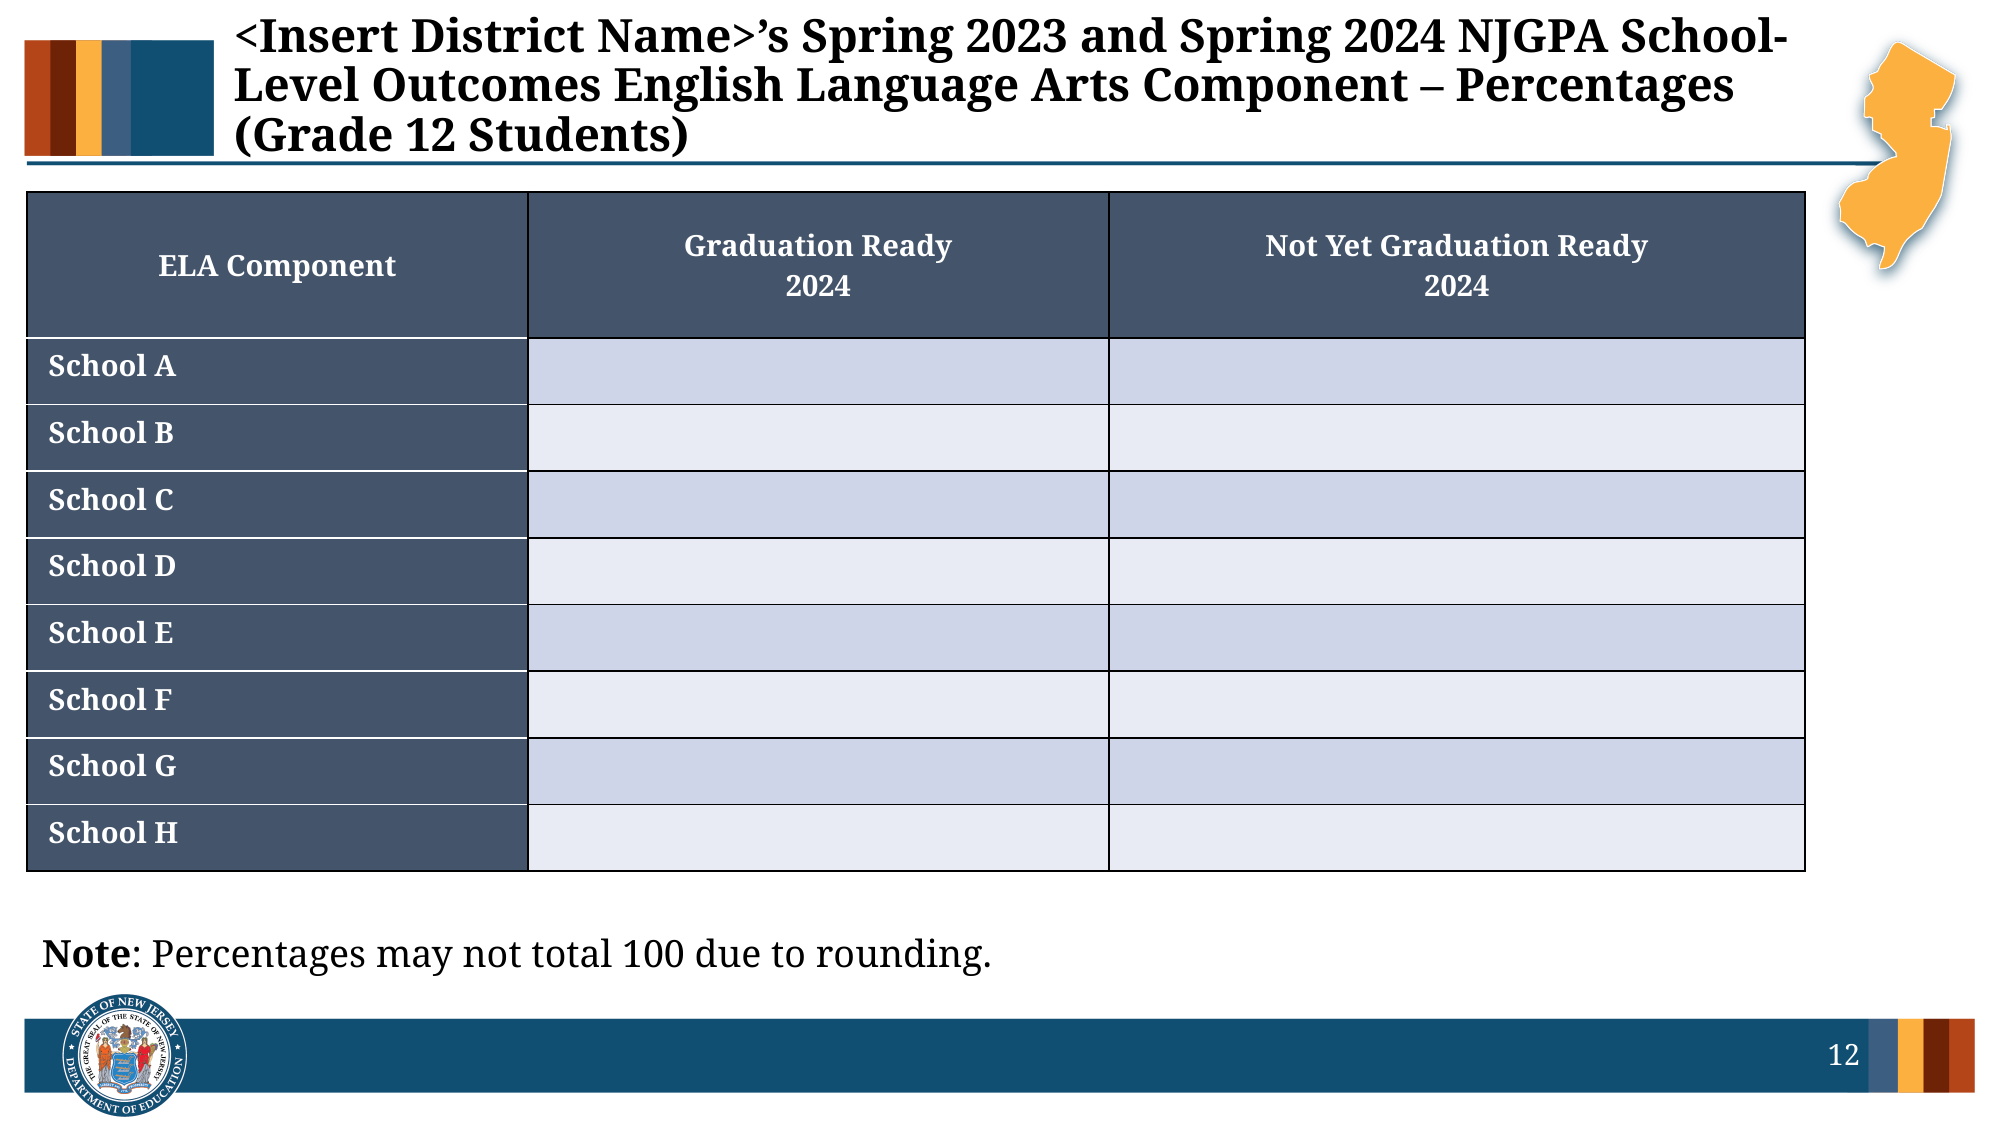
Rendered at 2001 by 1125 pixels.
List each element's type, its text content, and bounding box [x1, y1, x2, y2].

table_cell School D [28, 539, 527, 604]
table_cell School E [28, 605, 527, 670]
table_cell School A [28, 339, 527, 404]
table_cell [529, 805, 1108, 870]
table_header Graduation Ready 2024 [529, 193, 1108, 337]
table_cell [529, 739, 1108, 804]
table_cell School G [28, 739, 527, 804]
table_cell [529, 405, 1108, 470]
table_cell [1110, 605, 1804, 670]
table_cell School C [28, 472, 527, 537]
table_cell [1110, 339, 1804, 404]
table_cell School F [28, 672, 527, 737]
slide_number 12 [1425, 1026, 1876, 1087]
picture [24, 26, 1976, 295]
table_cell [1110, 539, 1804, 604]
table_header Not Yet Graduation Ready 2024 [1110, 193, 1804, 337]
table_cell [1110, 805, 1804, 870]
table_cell School B [28, 405, 527, 470]
table_cell [1110, 739, 1804, 804]
table_cell [529, 539, 1108, 604]
table_cell [529, 472, 1108, 537]
picture [24, 992, 1975, 1119]
title <Insert District Name>’s Spring 2023 and Spring 2024 NJGPA School-Level Outcomes English Language Arts Component – Percentages (Grade 12 Students) [218, 25, 1862, 149]
table_cell School H [28, 805, 527, 870]
table_cell [1110, 472, 1804, 537]
table_cell [529, 339, 1108, 404]
table_header ELA Component [28, 193, 527, 337]
table_cell [1110, 672, 1804, 737]
list Note: Percentages may not total 100 due to rounding. [27, 916, 1970, 1027]
table_cell [1110, 405, 1804, 470]
table_cell [529, 605, 1108, 670]
table_cell [529, 672, 1108, 737]
